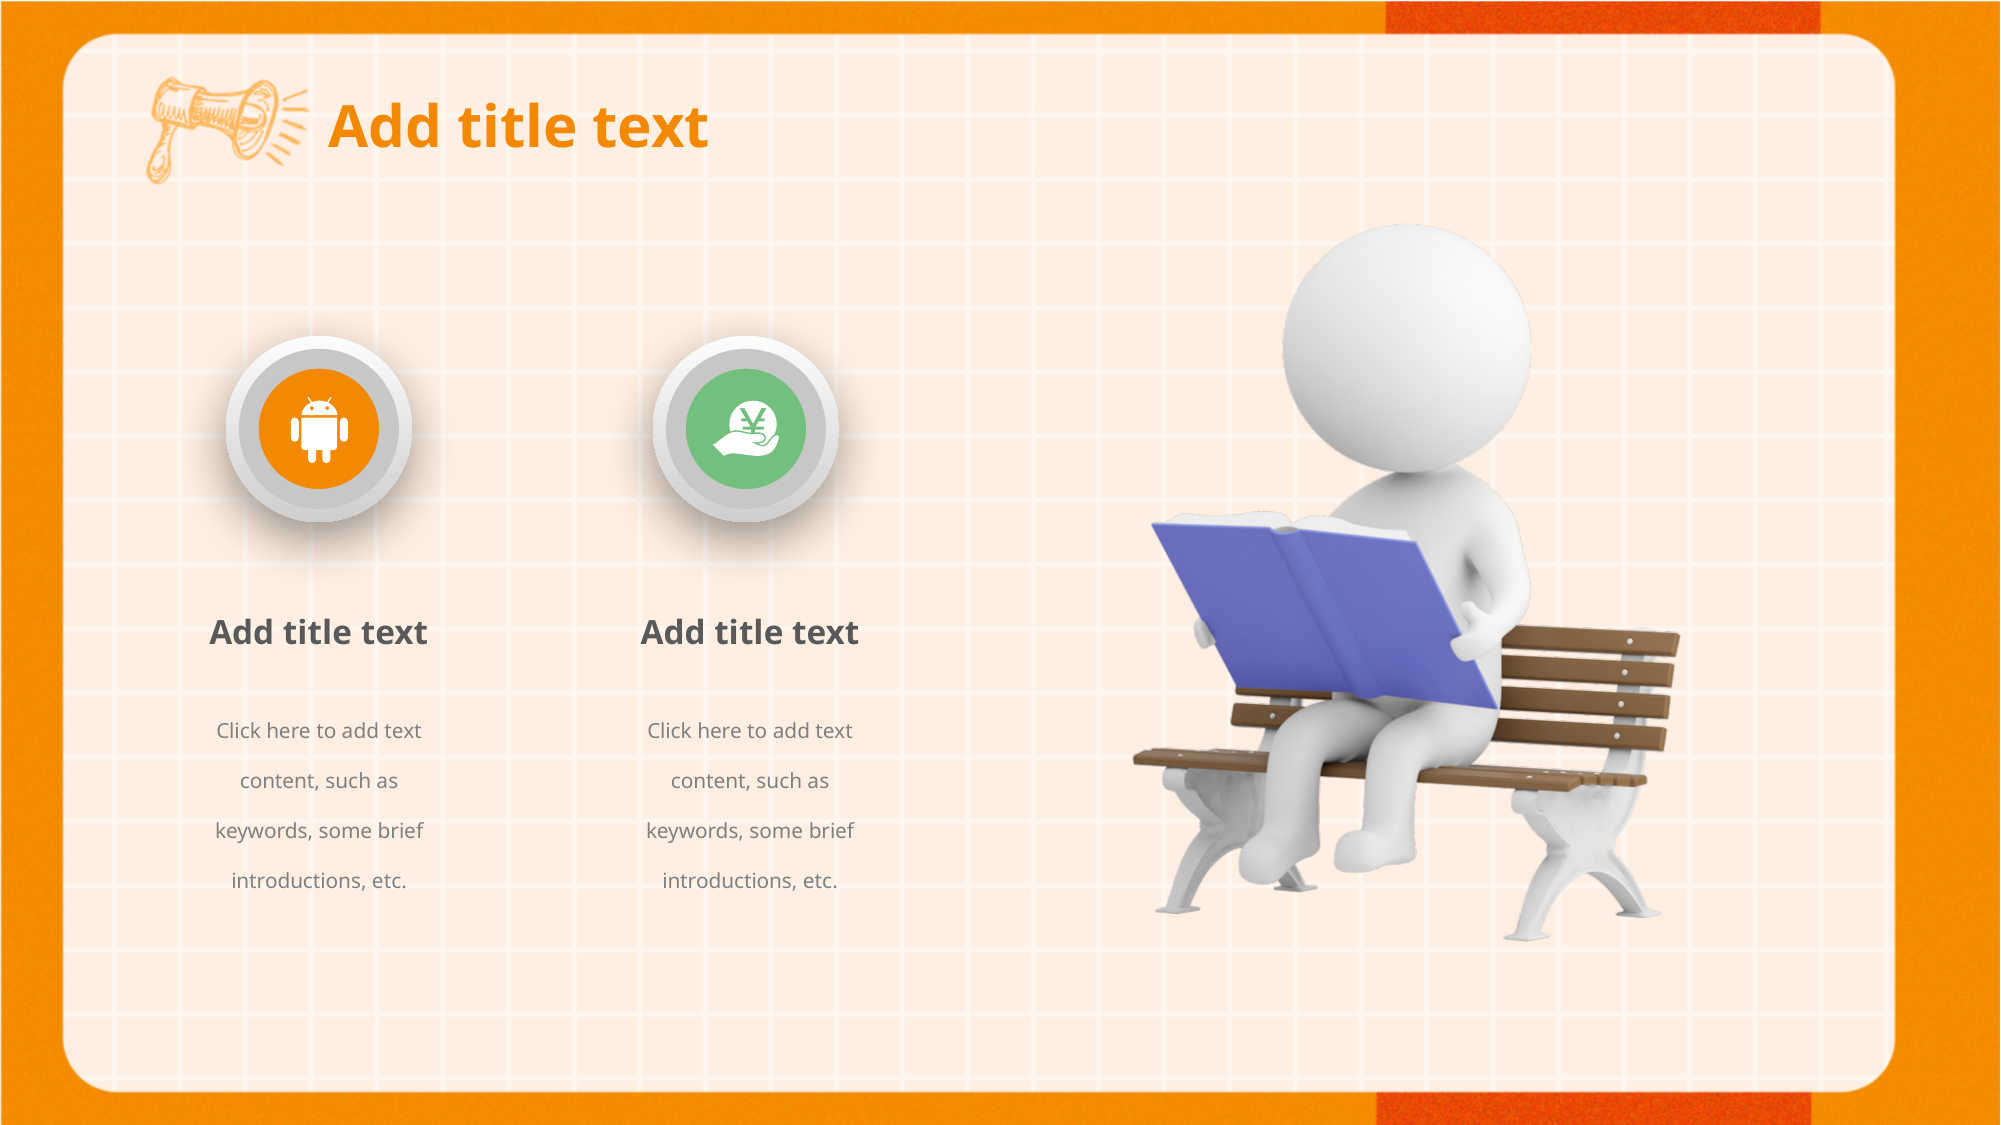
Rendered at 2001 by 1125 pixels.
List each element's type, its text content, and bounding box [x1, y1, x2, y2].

picture [3, 0, 2000, 1125]
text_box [225, 335, 413, 523]
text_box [121, 13, 780, 225]
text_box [652, 335, 840, 523]
text_box Click here to add text content, such as keywords, some brief introductions, etc. [193, 693, 437, 893]
text_box Add title text [209, 602, 429, 651]
